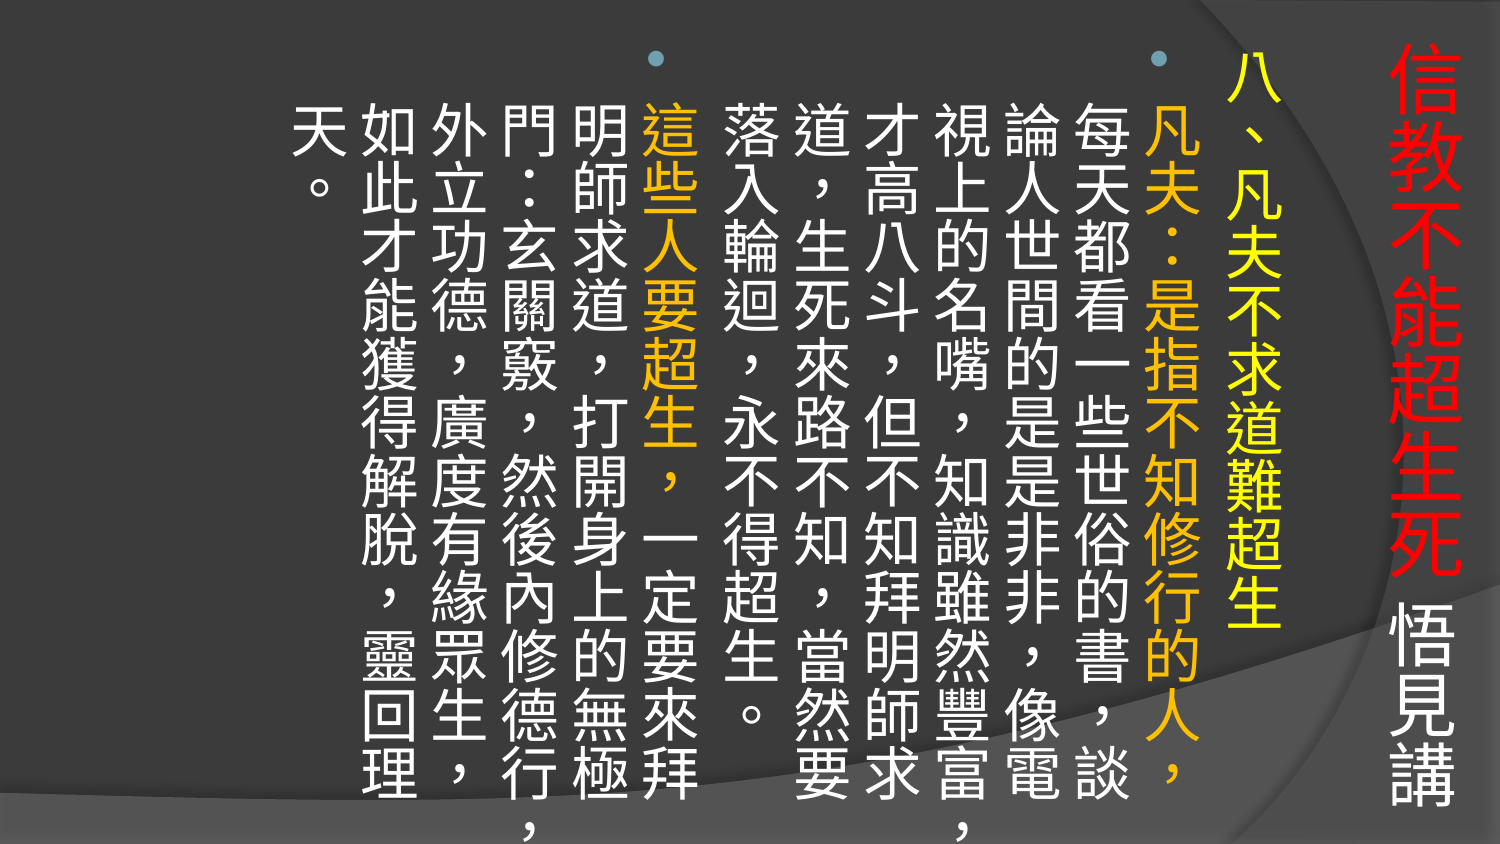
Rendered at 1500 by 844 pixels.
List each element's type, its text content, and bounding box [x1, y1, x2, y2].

list 八、凡夫不求道難超生 凡夫：是指不知修行的人，每天都看一些世俗的書，談論人世間的是是非非，像電視上的名嘴，知識雖然豐富，才高八斗，但不知拜明師求道，生死來路不知，當然要落入輪迴，永不得超生。 這些人要超生，一定要來拜明師求道，打開身上的無極門：玄關竅，然後內修德行，外立功德，廣度有緣眾生，如此才能獲得解脫，靈回理天。 [29, 27, 1365, 820]
title 信教不能超生死 悟見講 [1365, 31, 1483, 820]
